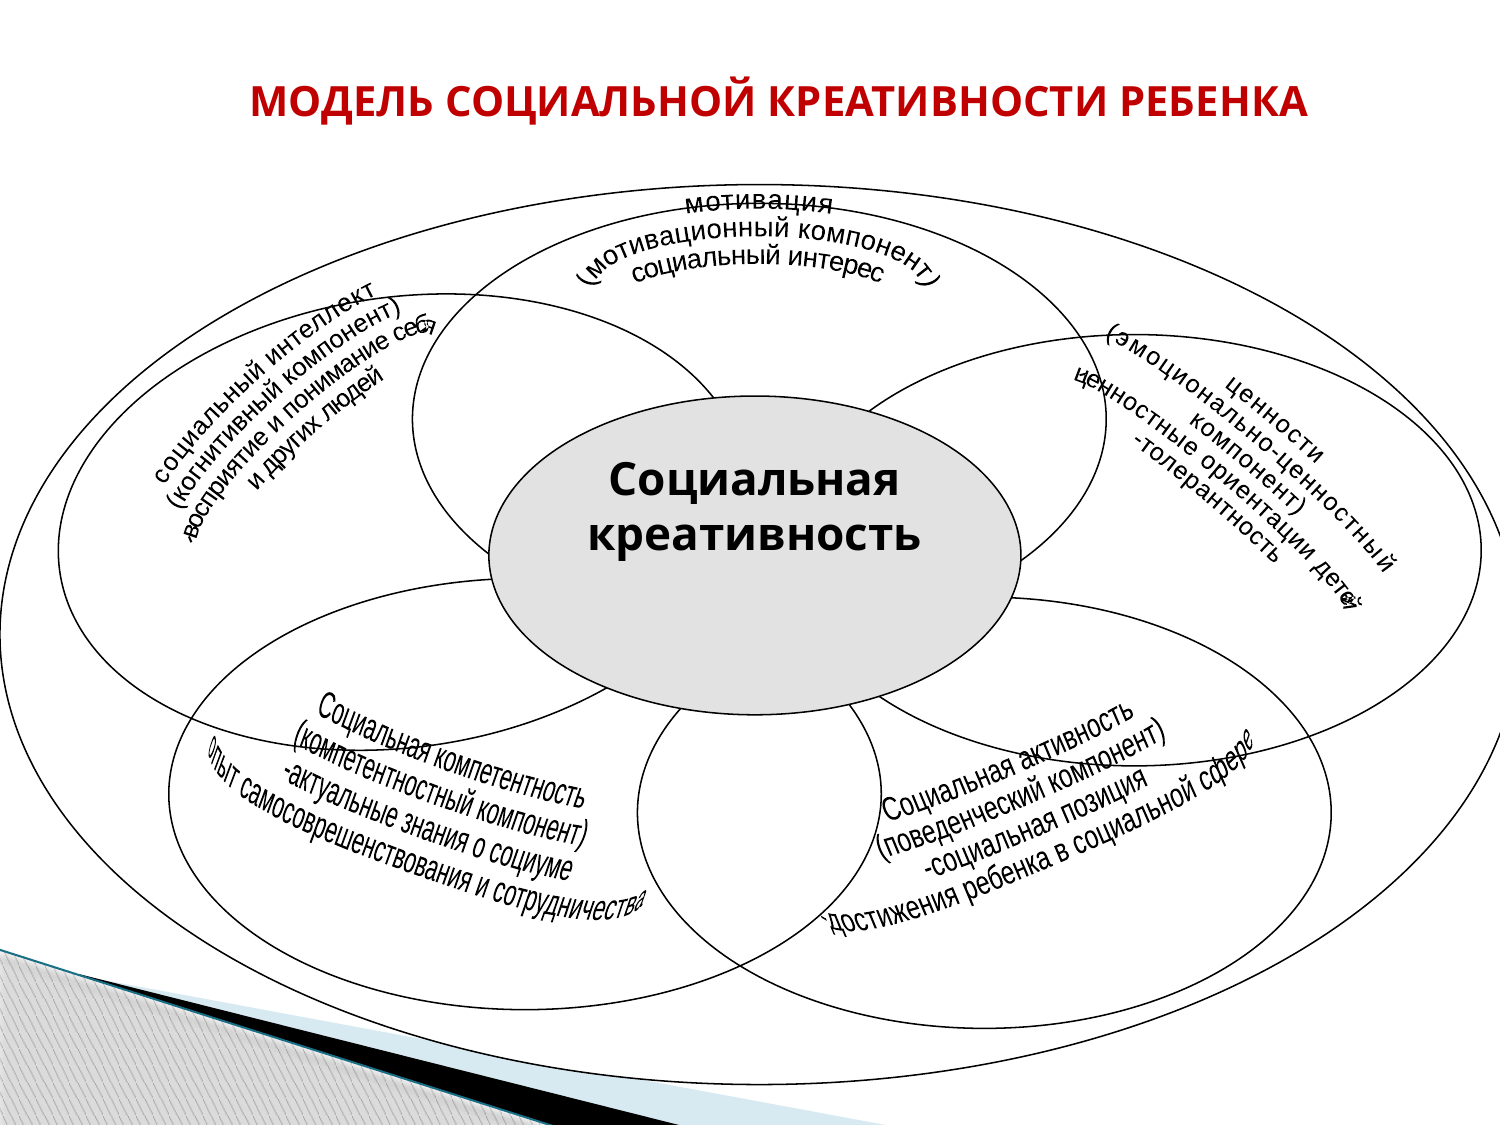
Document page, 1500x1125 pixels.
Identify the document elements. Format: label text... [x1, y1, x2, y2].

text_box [135, 231, 1419, 886]
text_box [0, 184, 1500, 1085]
text_box МОДЕЛЬ СОЦИАЛЬНОЙ КРЕАТИВНОСТИ РЕБЕНКА [53, 67, 1424, 132]
